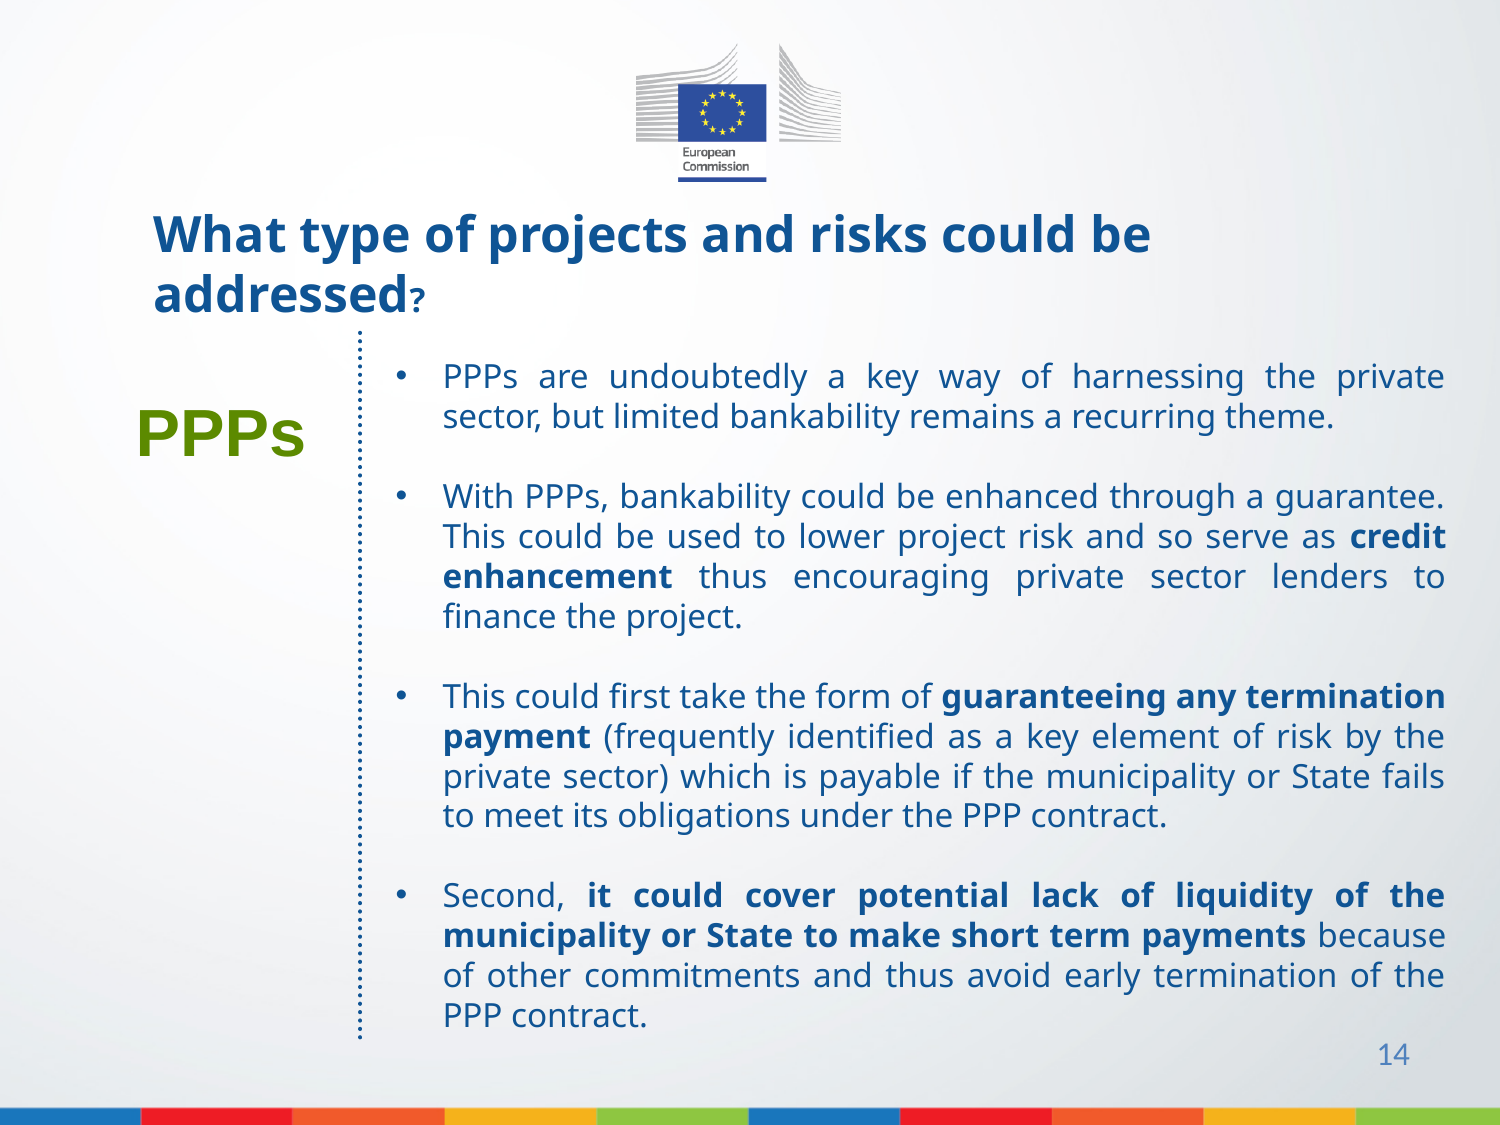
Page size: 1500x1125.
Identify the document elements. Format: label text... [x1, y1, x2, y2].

text_box What type of projects and risks could be addressed? [139, 194, 1403, 330]
text_box PPPs are undoubtedly a key way of harnessing the private sector, but limited bankability remains a recurring theme. With PPPs, bankability could be enhanced through a guarantee. This could be used to lower project risk and so serve as credit enhancement thus encouraging private sector lenders to finance the project. This could first take the form of guaranteeing any termination payment (frequently identified as a key element of risk by the private sector) which is payable if the municipality or State fails to meet its obligations under the PPP contract. Second, it could cover potential lack of liquidity of the municipality or State to make short term payments because of other commitments and thus avoid early termination of the PPP contract. [395, 331, 1447, 1059]
picture [0, 0, 1500, 1125]
text_box PPPs [41, 255, 325, 535]
slide_number 14 [1074, 1024, 1425, 1103]
